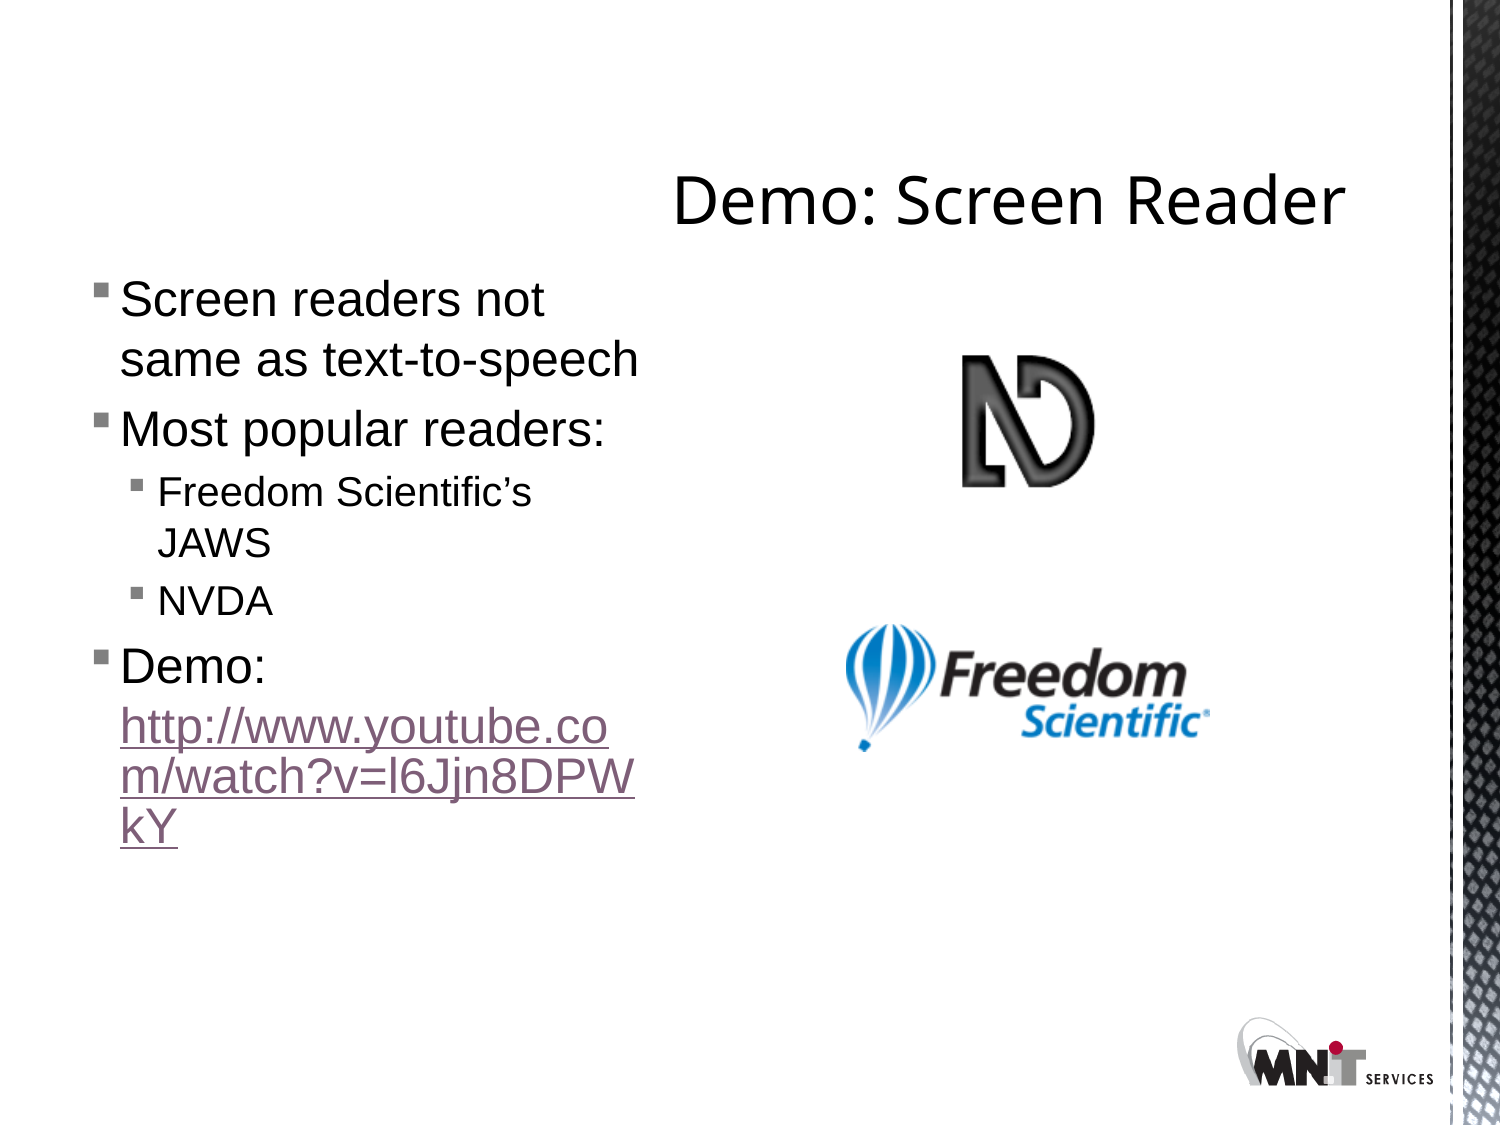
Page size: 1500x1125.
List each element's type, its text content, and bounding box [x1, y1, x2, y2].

picture [846, 624, 1210, 752]
picture [1237, 1017, 1435, 1088]
list Screen readers not same as text-to-speech Most popular readers: Freedom Scientific’s JAWS NVDA Demo: http://www.youtube.com/watch?v=l6Jjn8DPWkY [75, 259, 663, 1002]
title Demo: Screen Reader [75, 149, 1363, 250]
picture [949, 343, 1107, 501]
picture [1447, 0, 1500, 1125]
